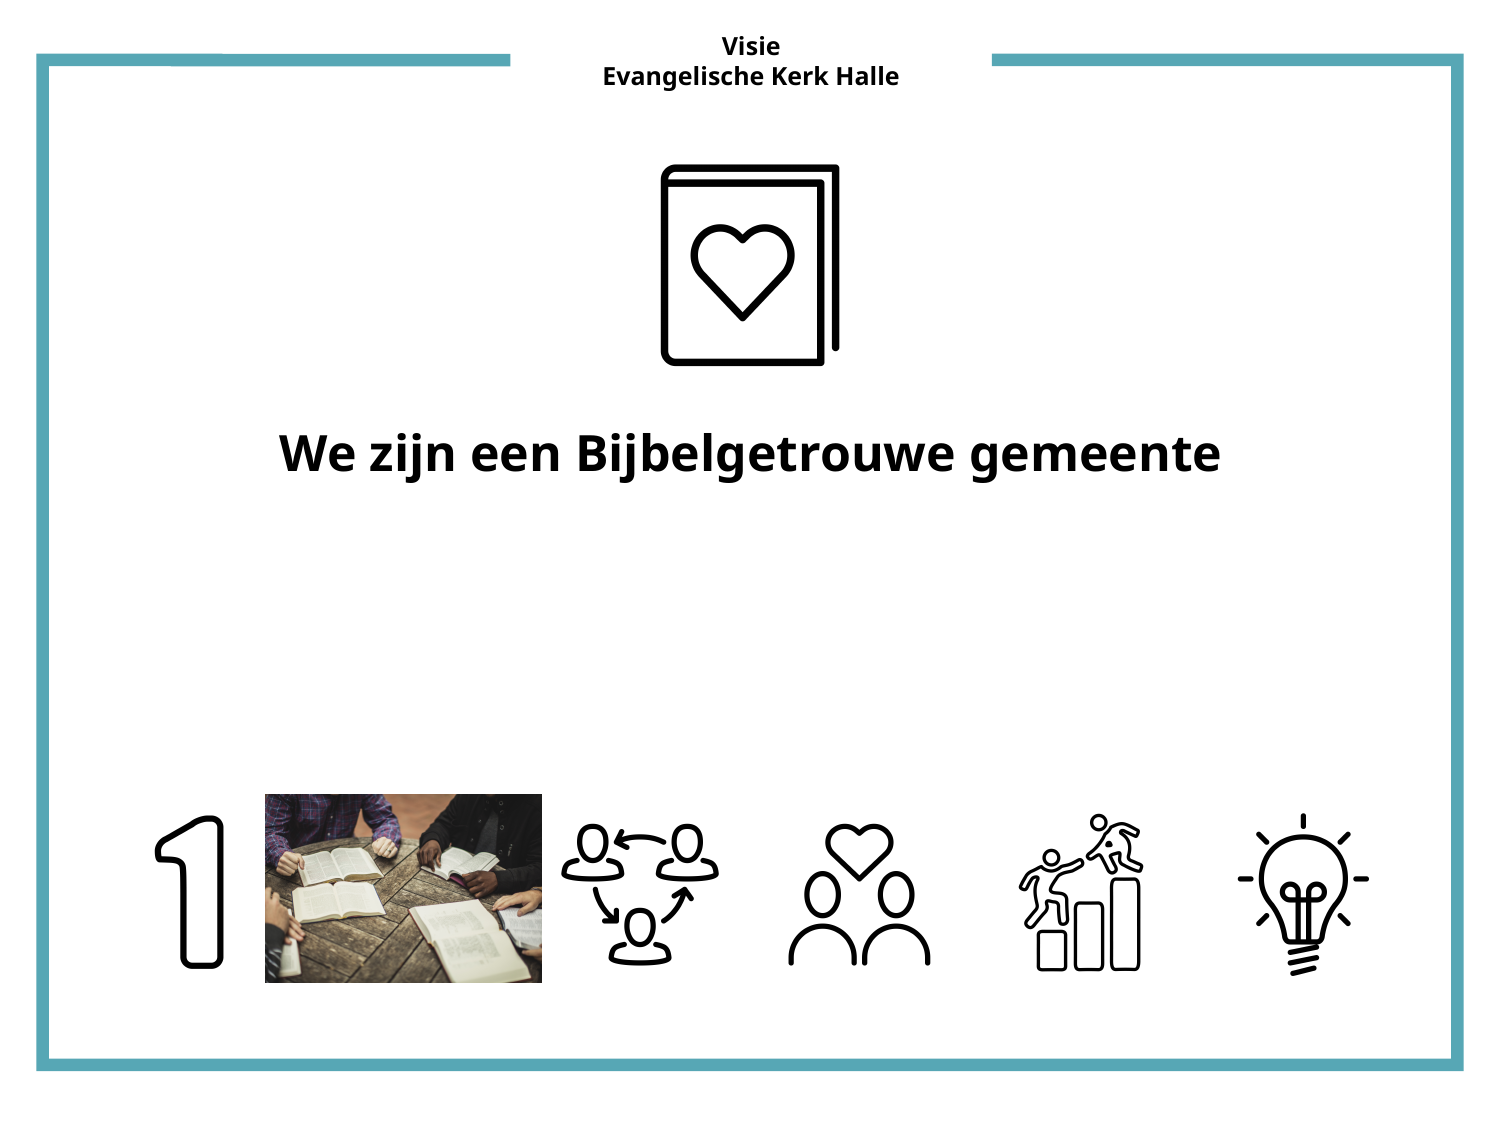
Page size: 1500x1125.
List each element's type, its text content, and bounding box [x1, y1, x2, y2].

picture [999, 807, 1169, 977]
picture [777, 807, 947, 977]
picture [1221, 807, 1391, 977]
picture [111, 794, 543, 983]
picture [555, 807, 724, 977]
title We zijn een Bijbelgetrouwe gemeente [107, 406, 1396, 740]
picture [630, 142, 870, 382]
title Visie Evangelische Kerk Halle [509, 15, 994, 111]
